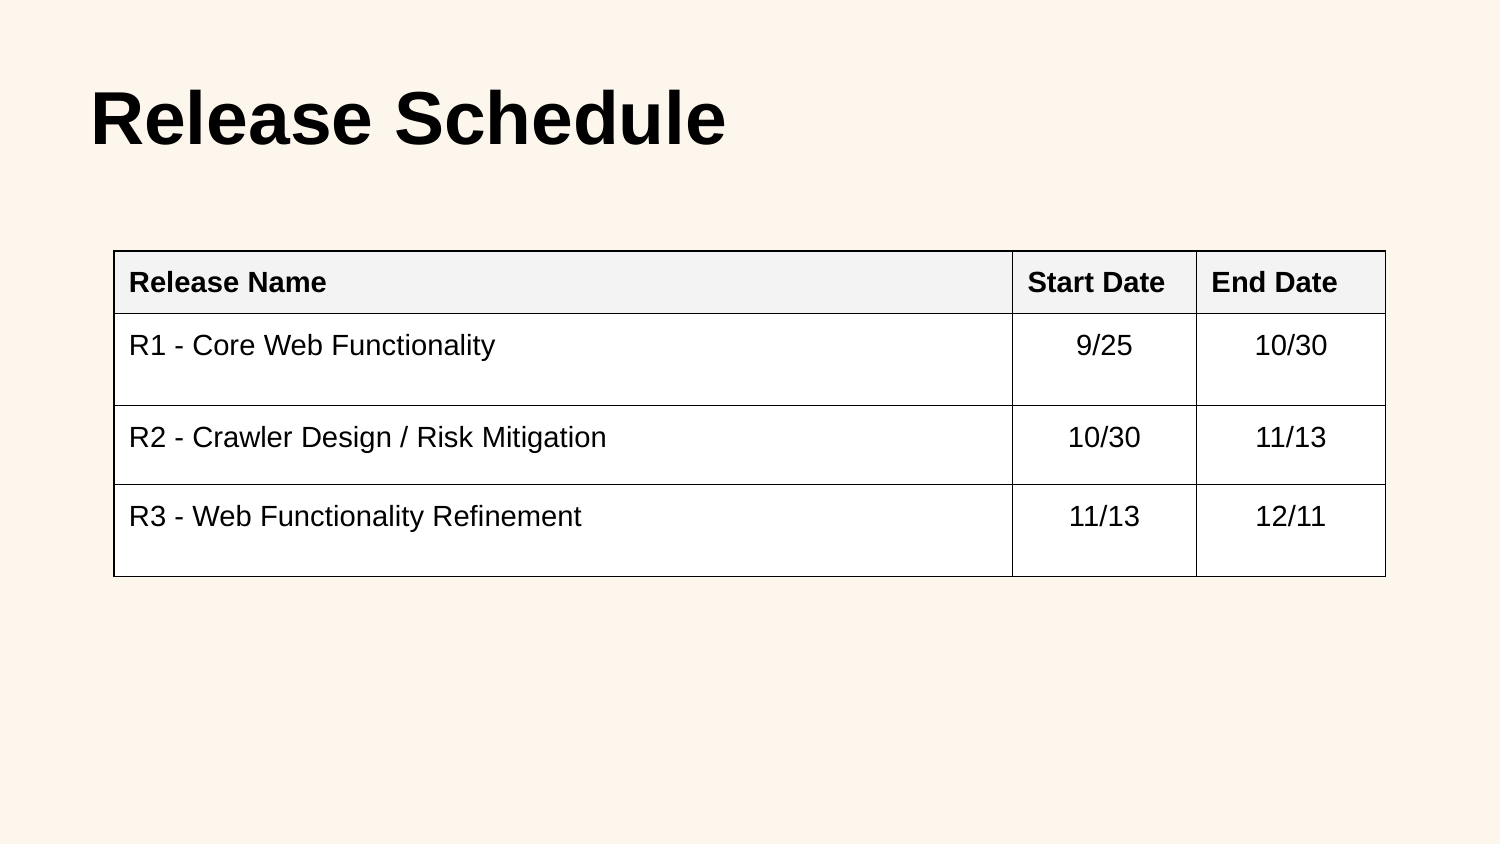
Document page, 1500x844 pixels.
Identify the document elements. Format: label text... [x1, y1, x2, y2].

table_header Release Name [115, 252, 1012, 313]
table_cell 11/13 [1013, 485, 1196, 537]
table_cell R3 - Web Functionality Refinement [115, 485, 1012, 576]
table_cell 11/13 [1197, 406, 1385, 484]
table_header Start Date [1013, 252, 1196, 313]
table_cell 10/30 [1013, 406, 1196, 484]
table_cell 9/25 [1013, 314, 1196, 405]
table_cell 12/11 [1197, 485, 1385, 576]
table_cell R1 - Core Web Functionality [115, 314, 1012, 405]
table_cell R2 - Crawler Design / Risk Mitigation [115, 406, 1012, 484]
text_box [148, 537, 1344, 801]
title Release Schedule [75, 33, 1425, 175]
table_cell 10/30 [1197, 314, 1385, 405]
table_header End Date [1197, 252, 1385, 313]
